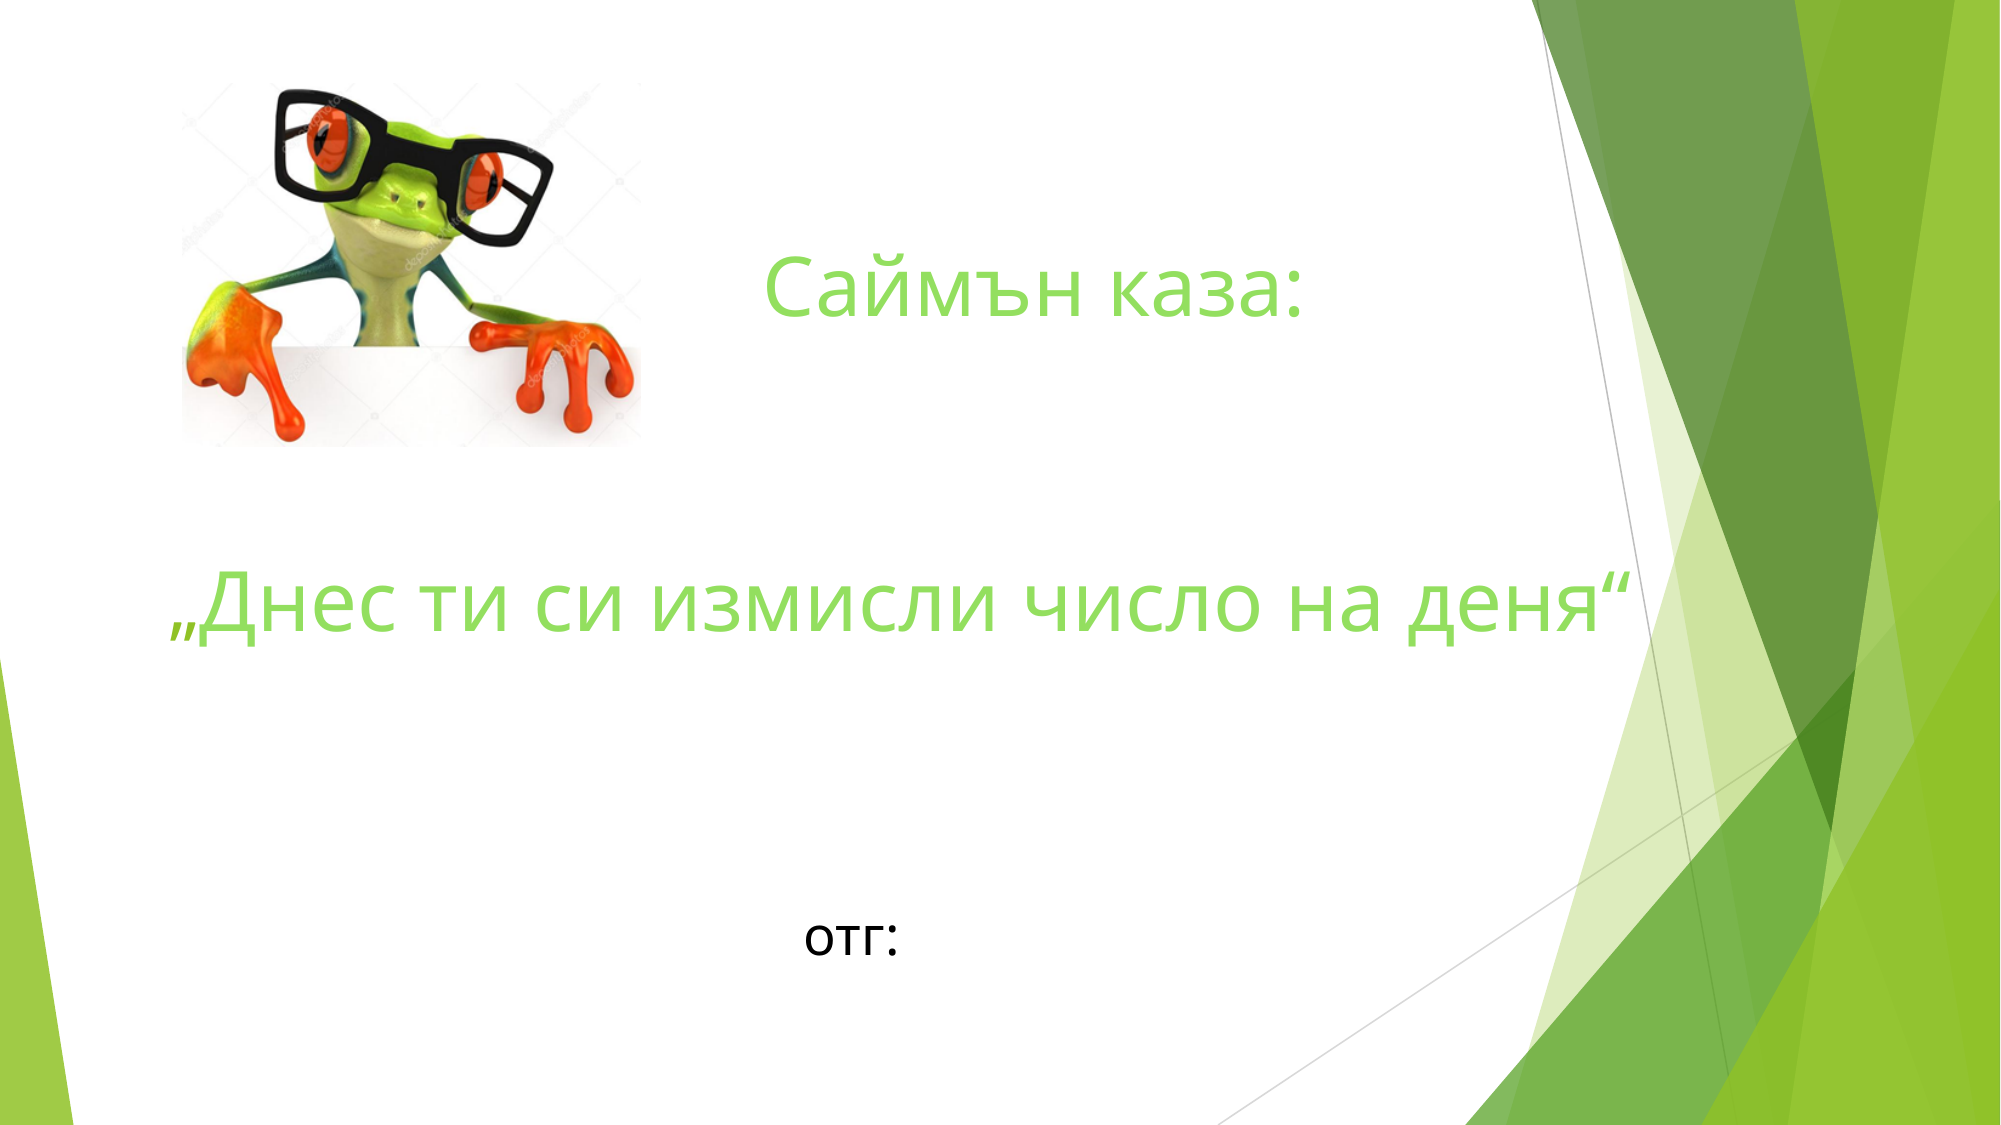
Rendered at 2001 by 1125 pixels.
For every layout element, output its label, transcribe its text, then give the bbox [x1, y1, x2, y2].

text_box отг: [788, 886, 1191, 1063]
text_box Саймън каза: [645, 138, 1822, 352]
title „Днес ти си измисли число на деня“ [69, 470, 1732, 901]
picture [182, 83, 641, 447]
